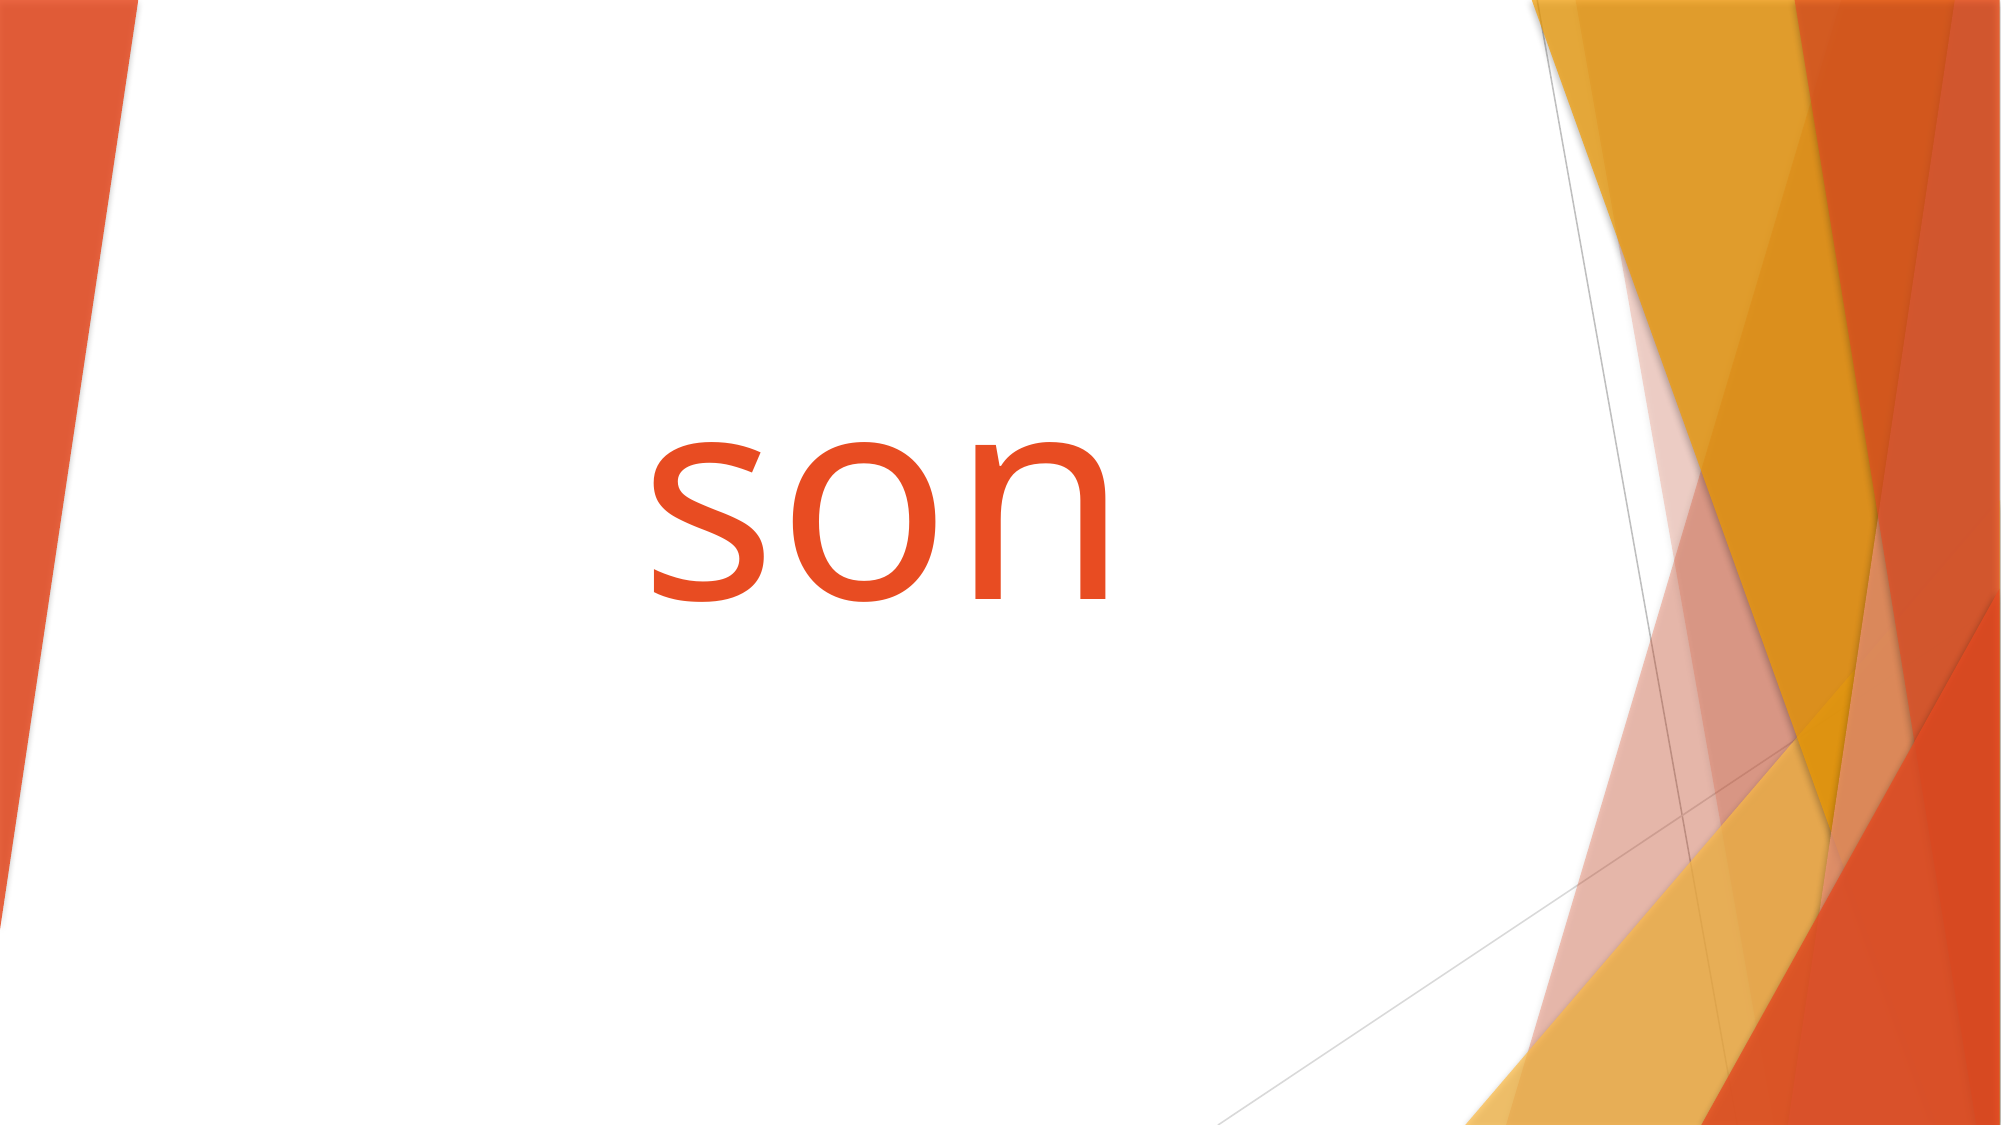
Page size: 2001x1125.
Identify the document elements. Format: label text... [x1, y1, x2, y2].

title son [247, 394, 1522, 665]
